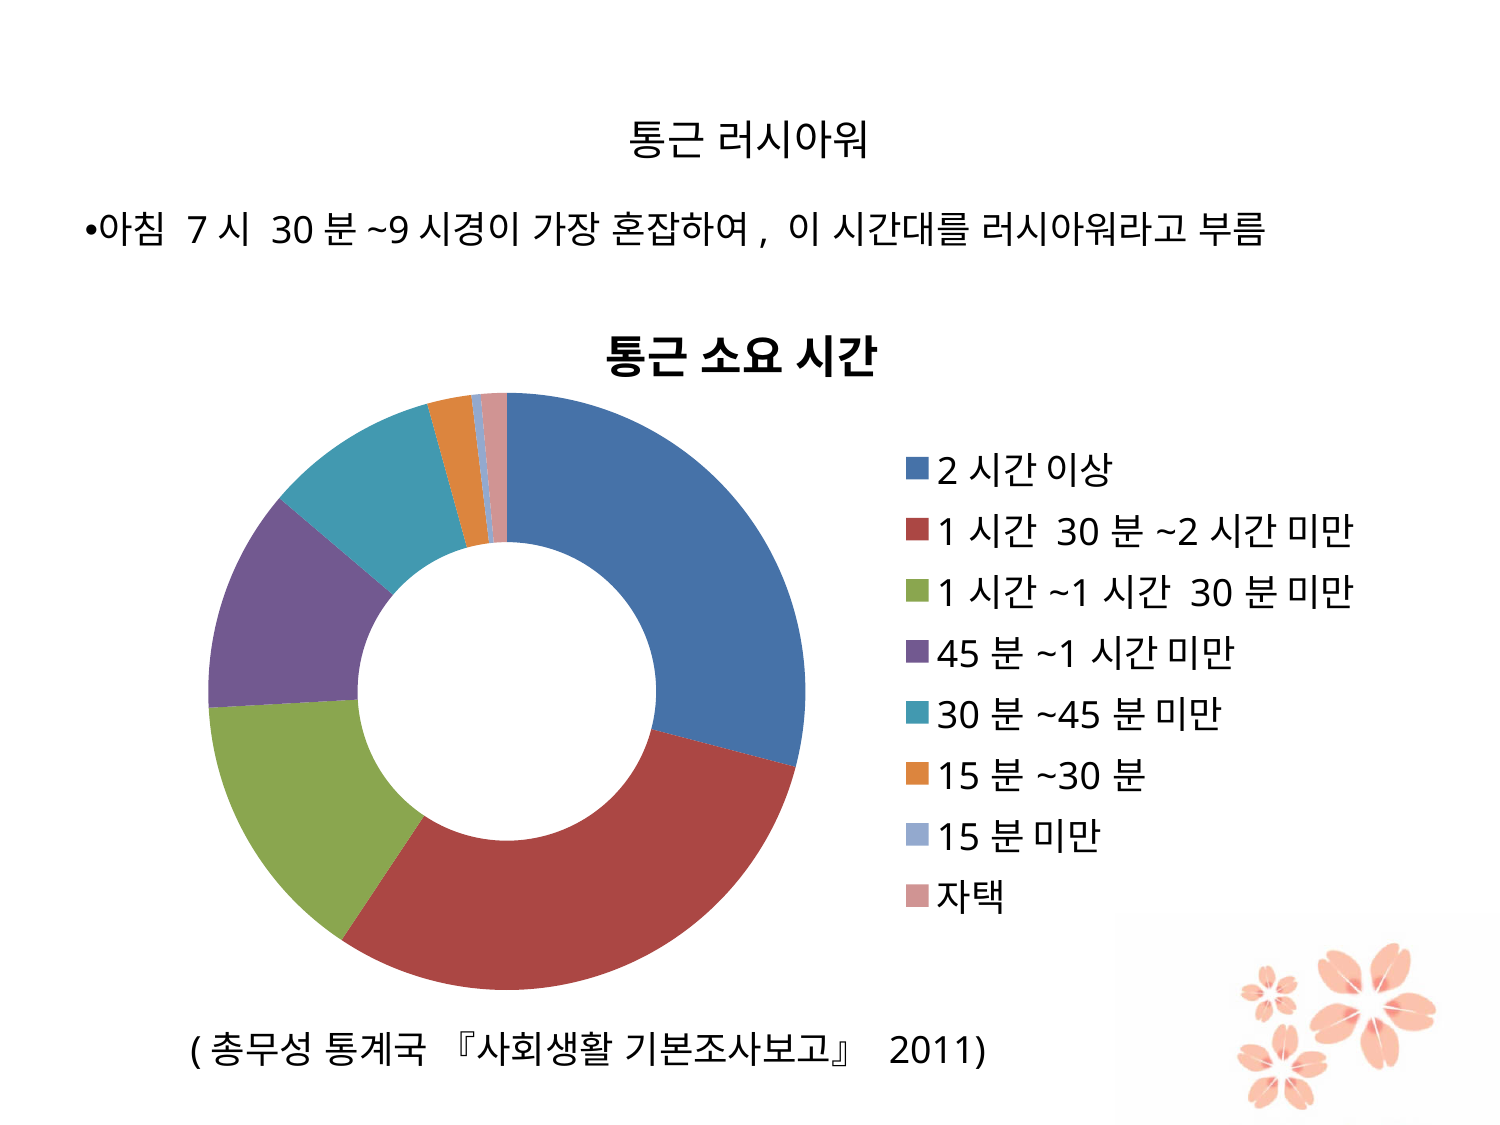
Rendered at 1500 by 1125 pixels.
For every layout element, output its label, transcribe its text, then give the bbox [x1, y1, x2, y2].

chart [74, 262, 1426, 1006]
picture [1114, 913, 1500, 1125]
title 통근 러시아워 [75, 45, 1425, 233]
text_box 아침 7시 30분~9시경이 가장 혼잡하여, 이 시간대를 러시아워라고 부름 [70, 199, 1313, 259]
text_box (총무성 통계국 『사회생활 기본조사보고』 2011) [175, 1018, 1008, 1124]
